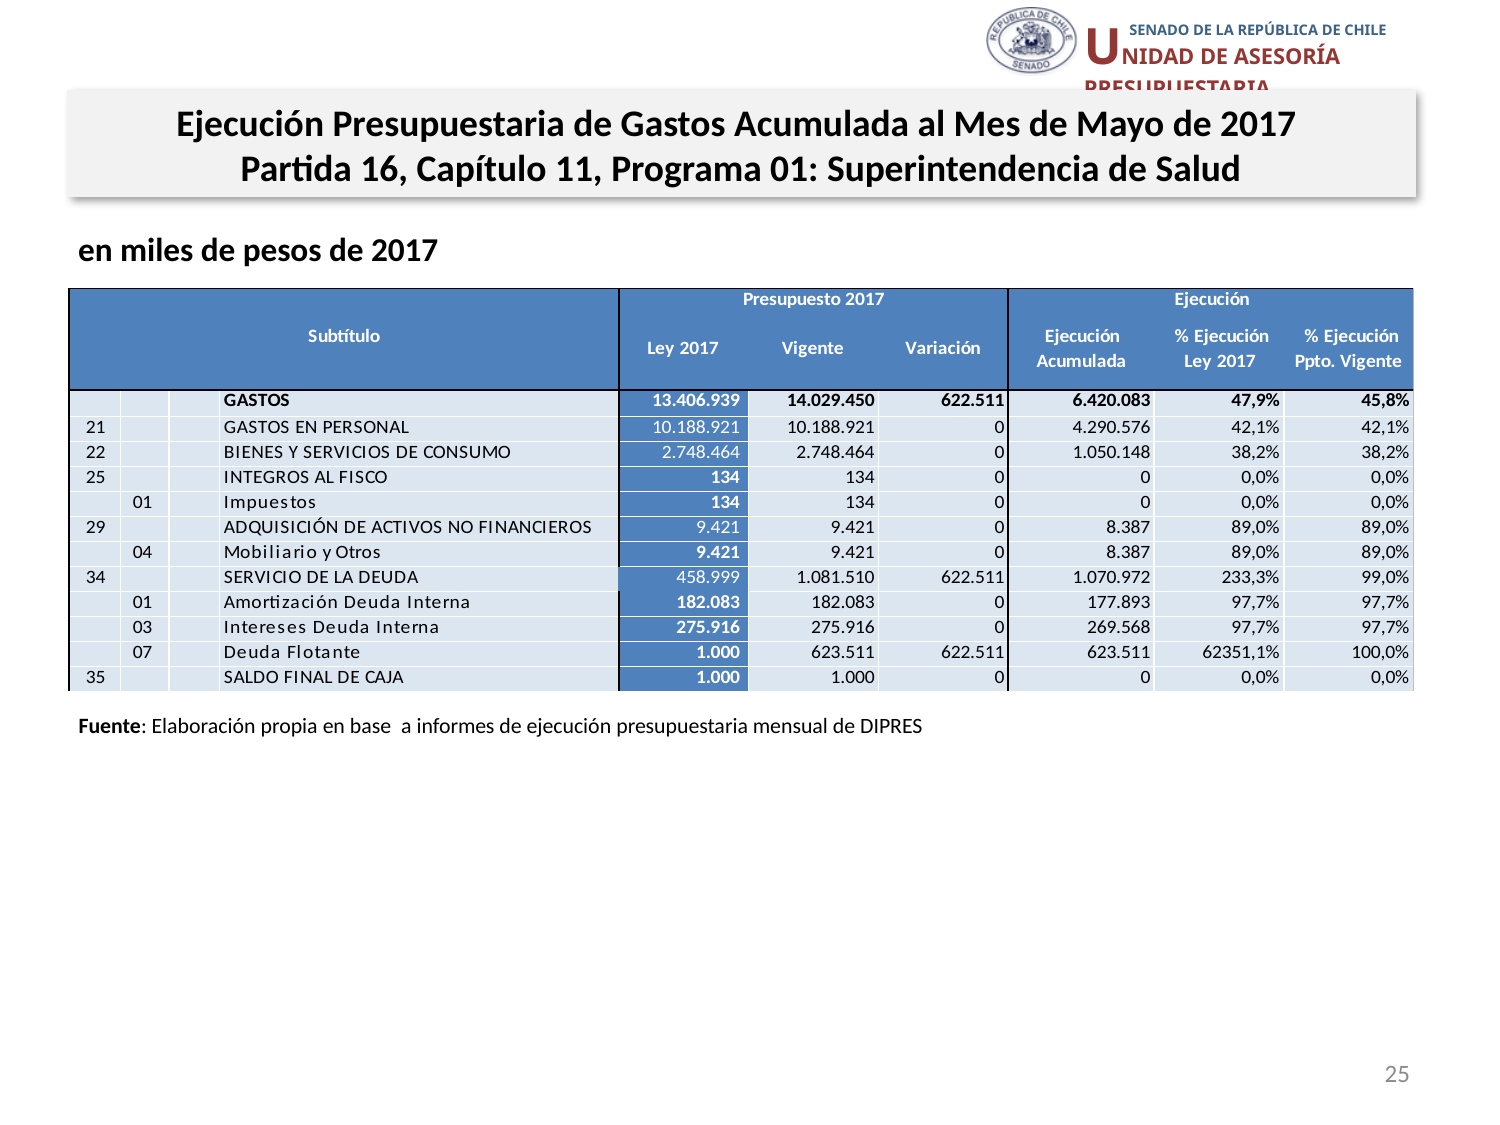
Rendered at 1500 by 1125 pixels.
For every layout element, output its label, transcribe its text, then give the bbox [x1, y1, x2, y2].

text_box en miles de pesos de 2017 [63, 220, 1414, 279]
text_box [67, 287, 1416, 693]
picture [986, 7, 1079, 76]
slide_number 25 [1074, 1042, 1425, 1103]
text_box Ejecución Presupuestaria de Gastos Acumulada al Mes de Mayo de 2017 Partida 16, Capítulo 11, Programa 01: Superintendencia de Salud [67, 90, 1415, 197]
text_box Fuente: Elaboración propia en base a informes de ejecución presupuestaria mensual de DIPRES [63, 704, 1443, 764]
